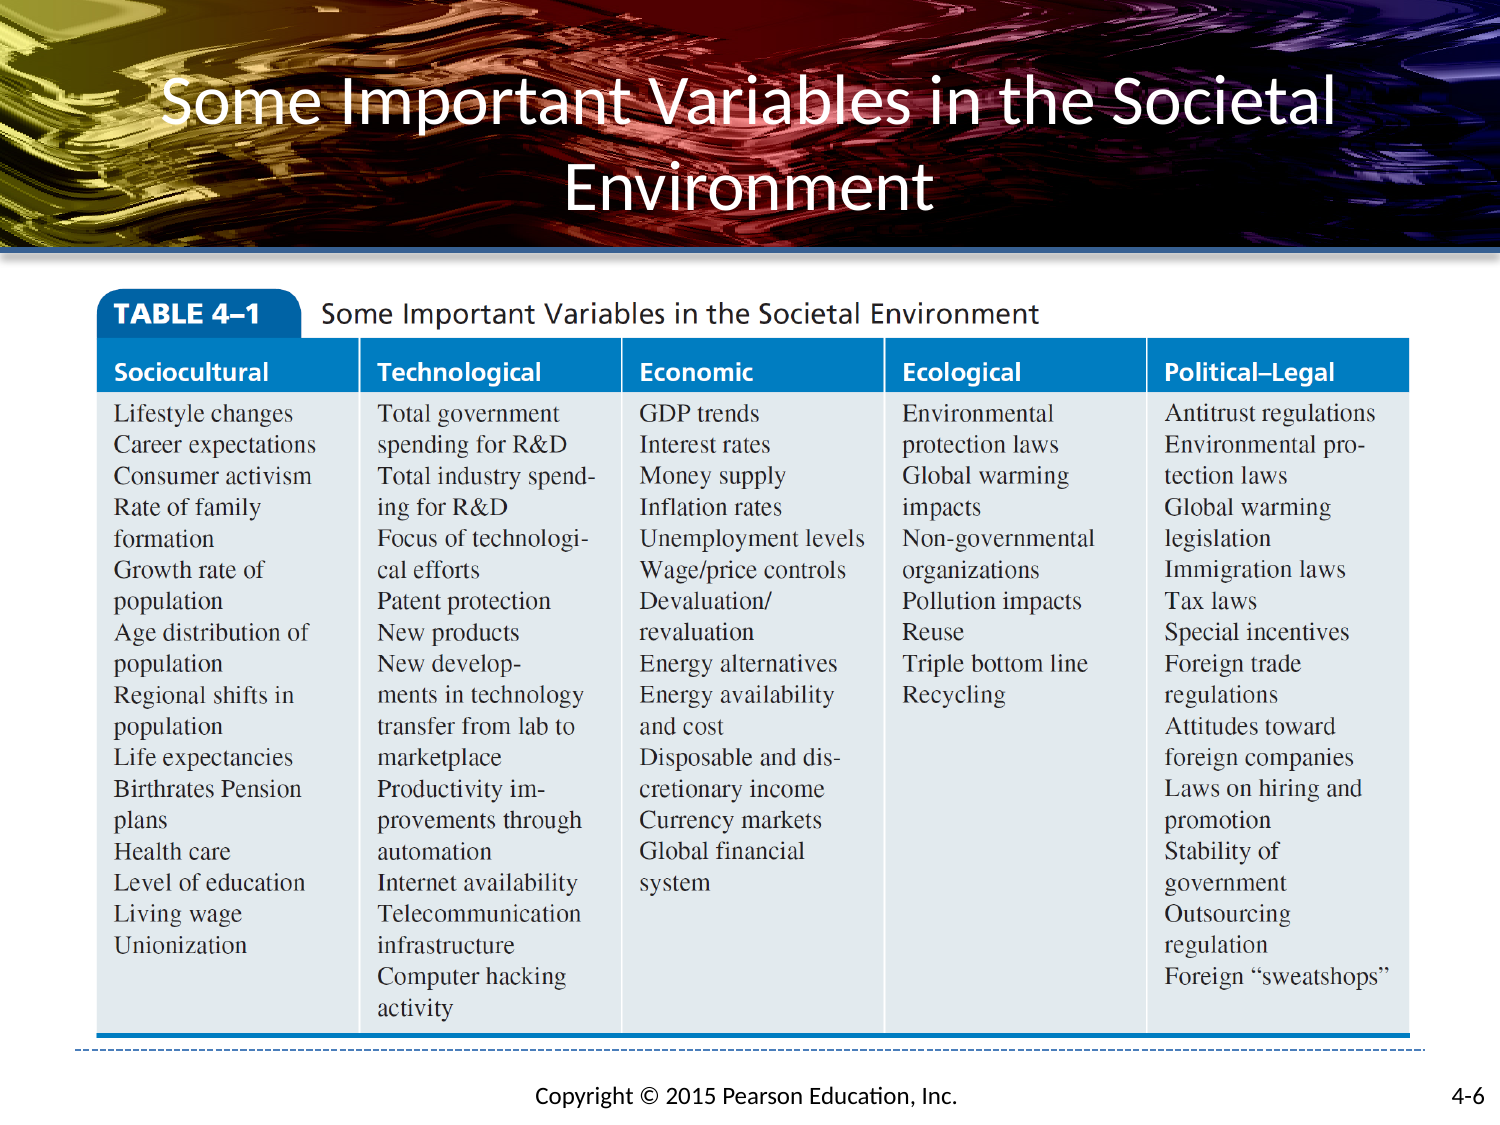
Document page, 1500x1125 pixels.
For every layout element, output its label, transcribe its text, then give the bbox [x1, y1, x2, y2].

picture [82, 274, 1417, 1047]
picture [0, 0, 1500, 247]
slide_number 4-6 [1149, 1064, 1500, 1125]
footer Copyright © 2015 Pearson Education, Inc. [506, 1065, 994, 1125]
title Some Important Variables in the Societal Environment [75, 45, 1425, 233]
